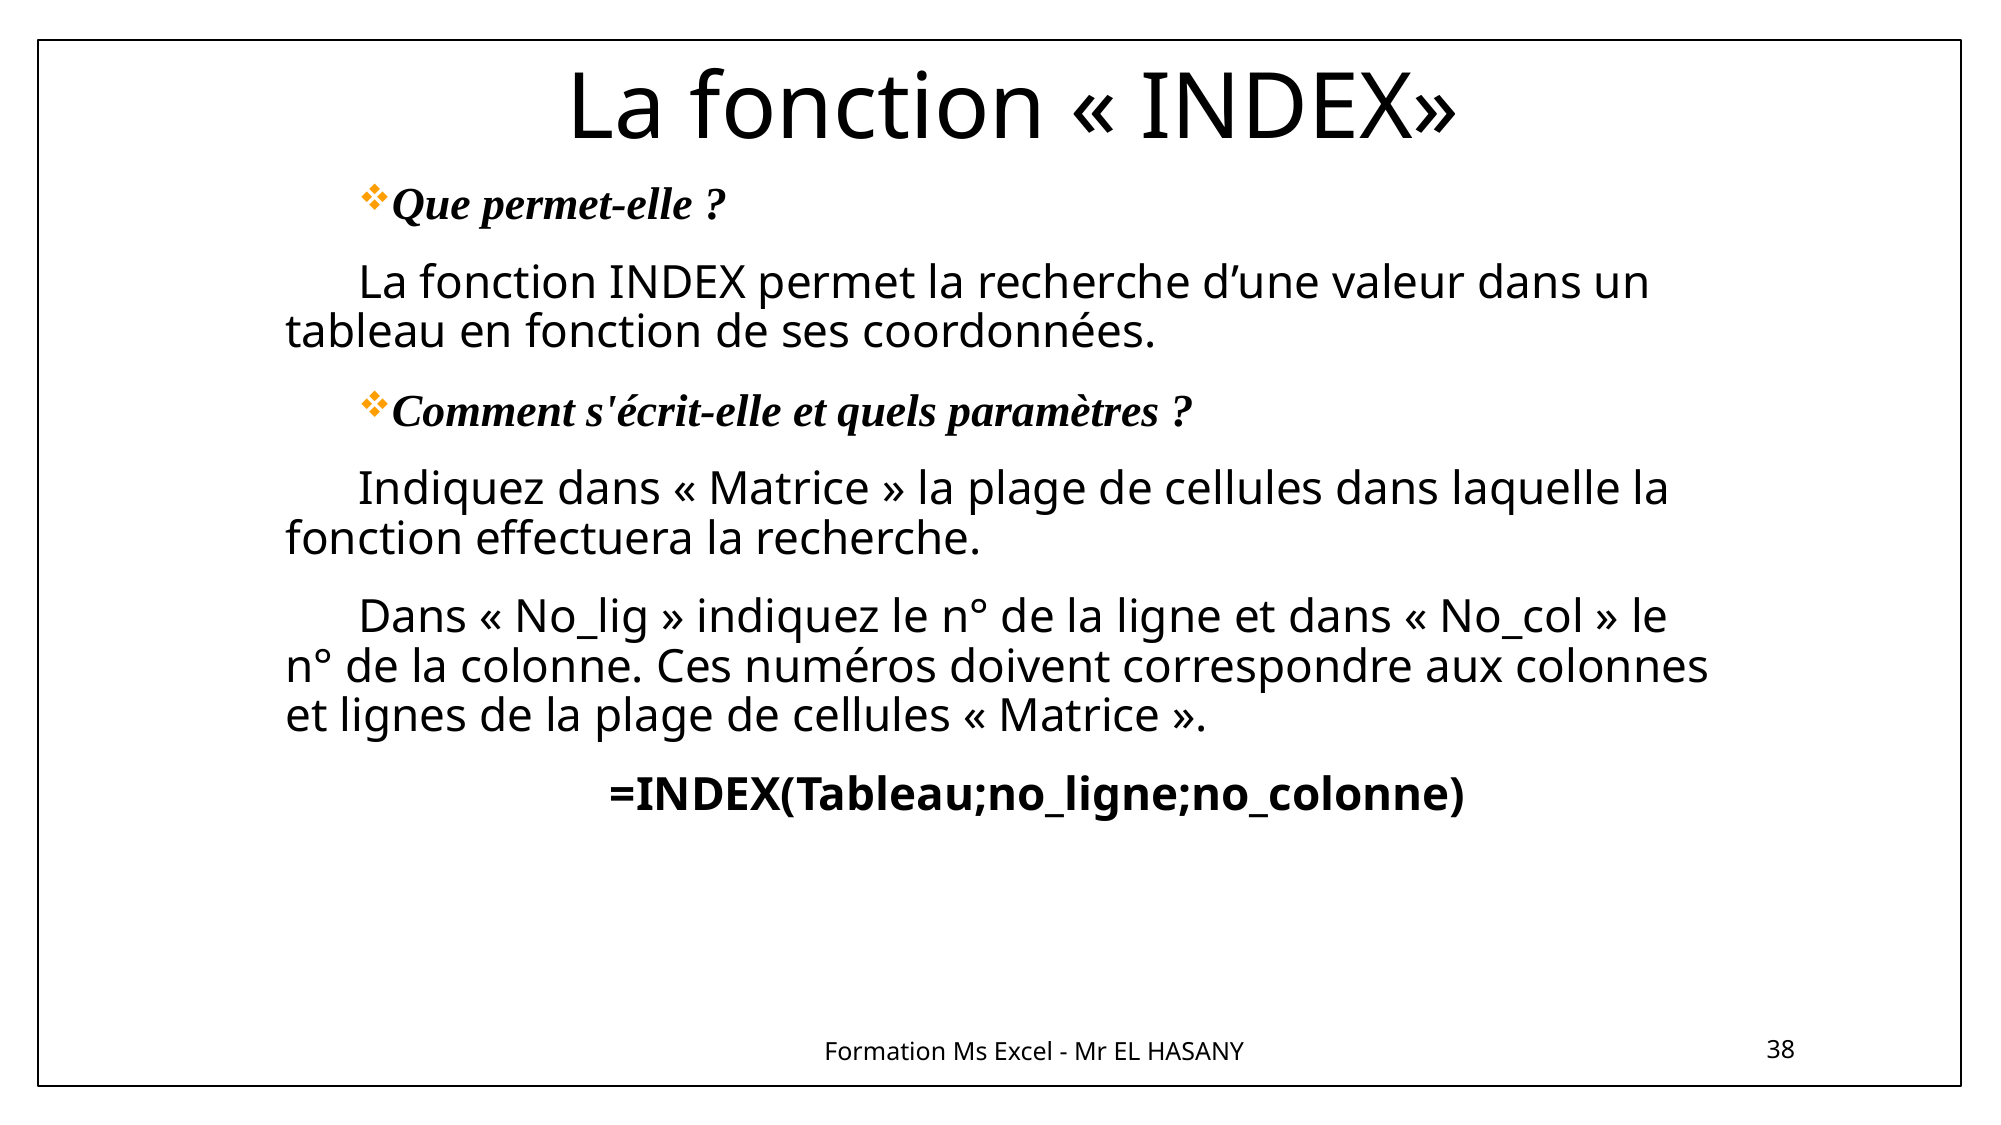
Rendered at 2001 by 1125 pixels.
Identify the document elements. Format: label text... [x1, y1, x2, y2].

slide_number 38 [1530, 1020, 1811, 1081]
footer Formation Ms Excel - Mr EL HASANY [647, 1020, 1422, 1081]
list Que permet-elle ? La fonction INDEX permet la recherche d’une valeur dans un tableau en fonction de ses coordonnées. Comment s'écrit-elle et quels paramètres ? Indiquez dans « Matrice » la plage de cellules dans laquelle la fonction effectuera la recherche. Dans « No_lig » indiquez le n° de la ligne et dans « No_col » le n° de la colonne. Ces numéros doivent correspondre aux colonnes et lignes de la plage de cellules « Matrice ». =INDEX(Tableau;no_ligne;no_colonne) [255, 172, 1732, 1035]
title La fonction « INDEX» [338, 30, 1689, 172]
